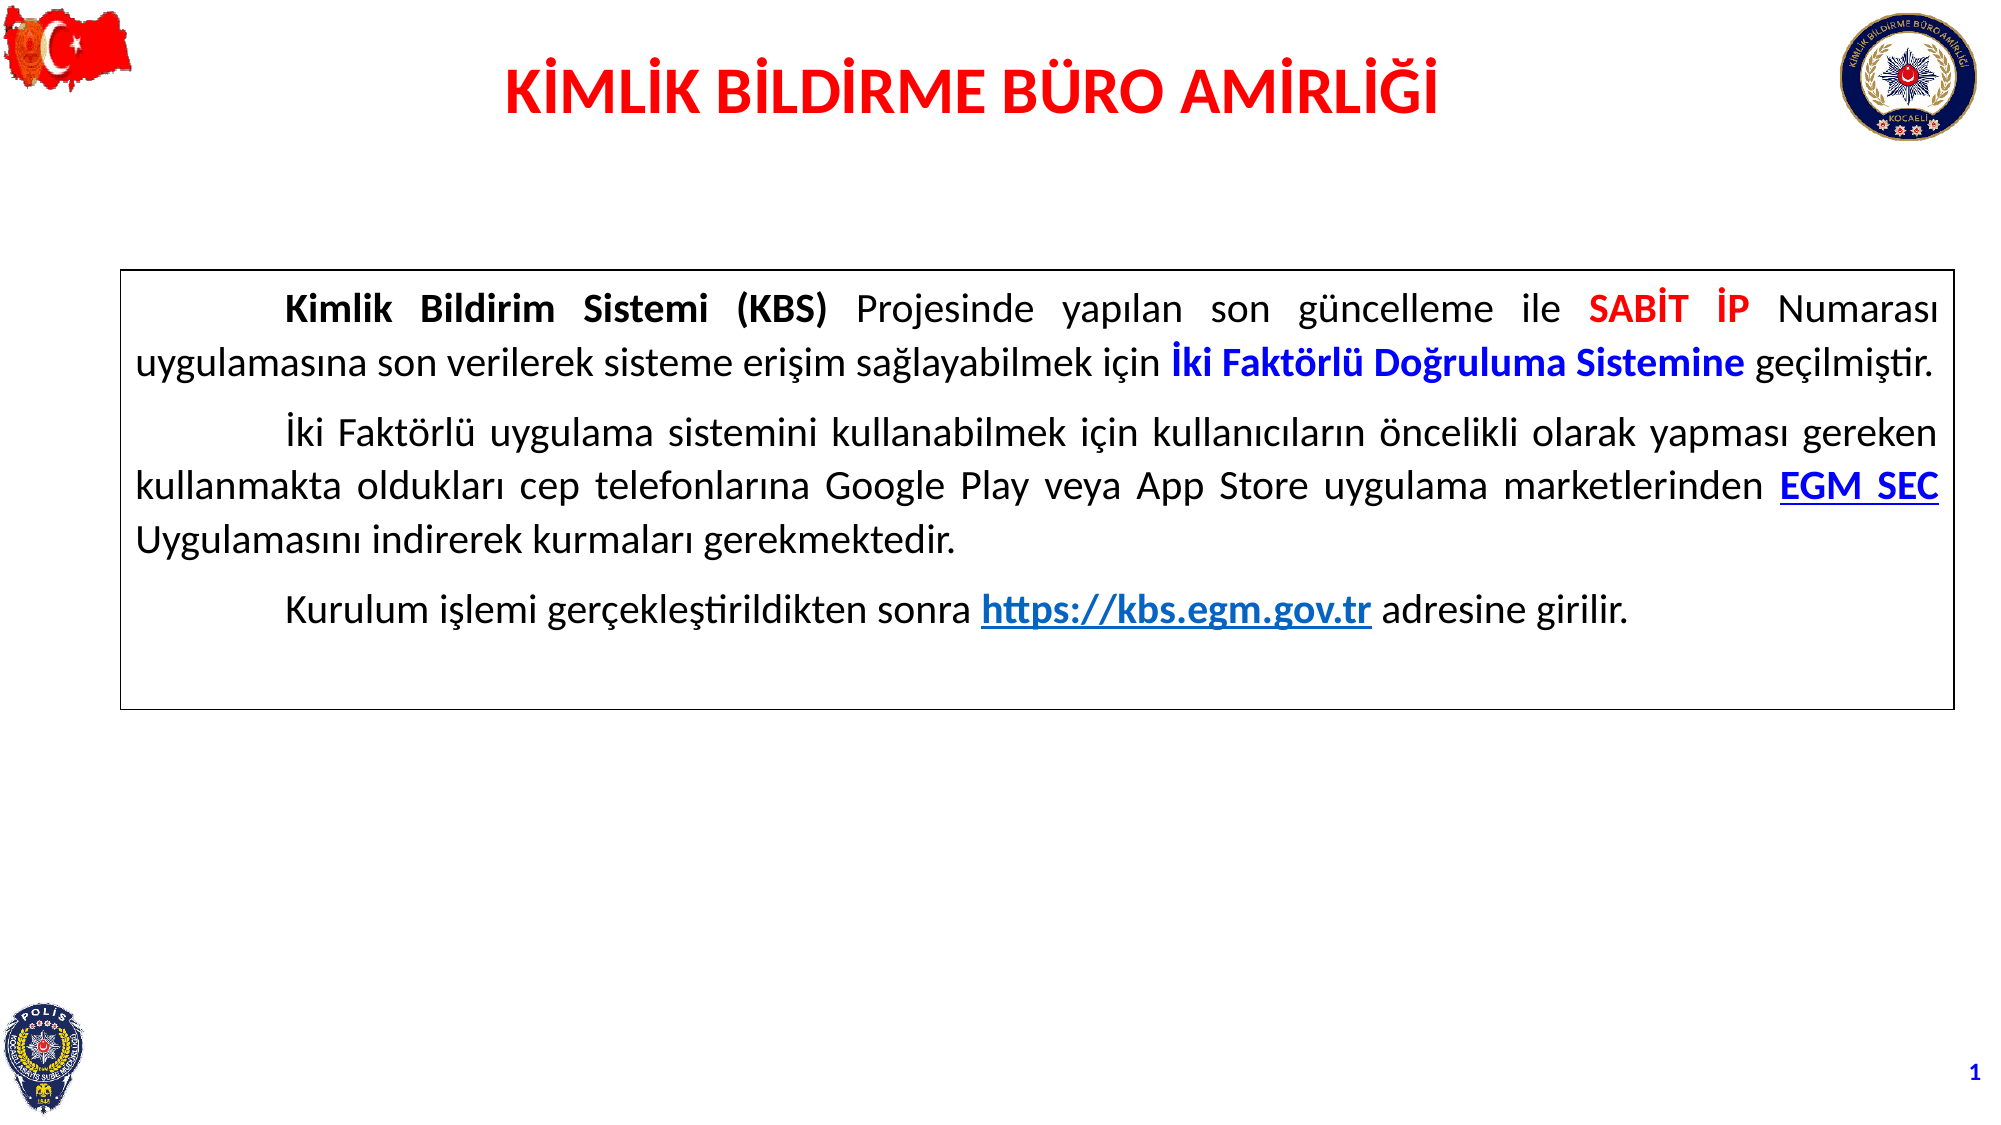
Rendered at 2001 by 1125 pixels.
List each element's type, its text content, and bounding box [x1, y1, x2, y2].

picture [1839, 12, 1977, 141]
slide_number 1 [1912, 1015, 1997, 1125]
text_box KİMLİK BİLDİRME BÜRO AMİRLİĞİ [417, 39, 1530, 135]
picture [0, 0, 135, 100]
text_box Kimlik Bildirim Sistemi (KBS) Projesinde yapılan son güncelleme ile SABİT İP Numarası uygulamasına son verilerek sisteme erişim sağlayabilmek için İki Faktörlü Doğruluma Sistemine geçilmiştir. İki Faktörlü uygulama sistemini kullanabilmek için kullanıcıların öncelikli olarak yapması gereken kullanmakta oldukları cep telefonlarına Google Play veya App Store uygulama marketlerinden EGM SEC Uygulamasını indirerek kurmaları gerekmektedir. Kurulum işlemi gerçekleştirildikten sonra https://kbs.egm.gov.tr adresine girilir. [120, 269, 1955, 710]
picture [0, 994, 89, 1125]
